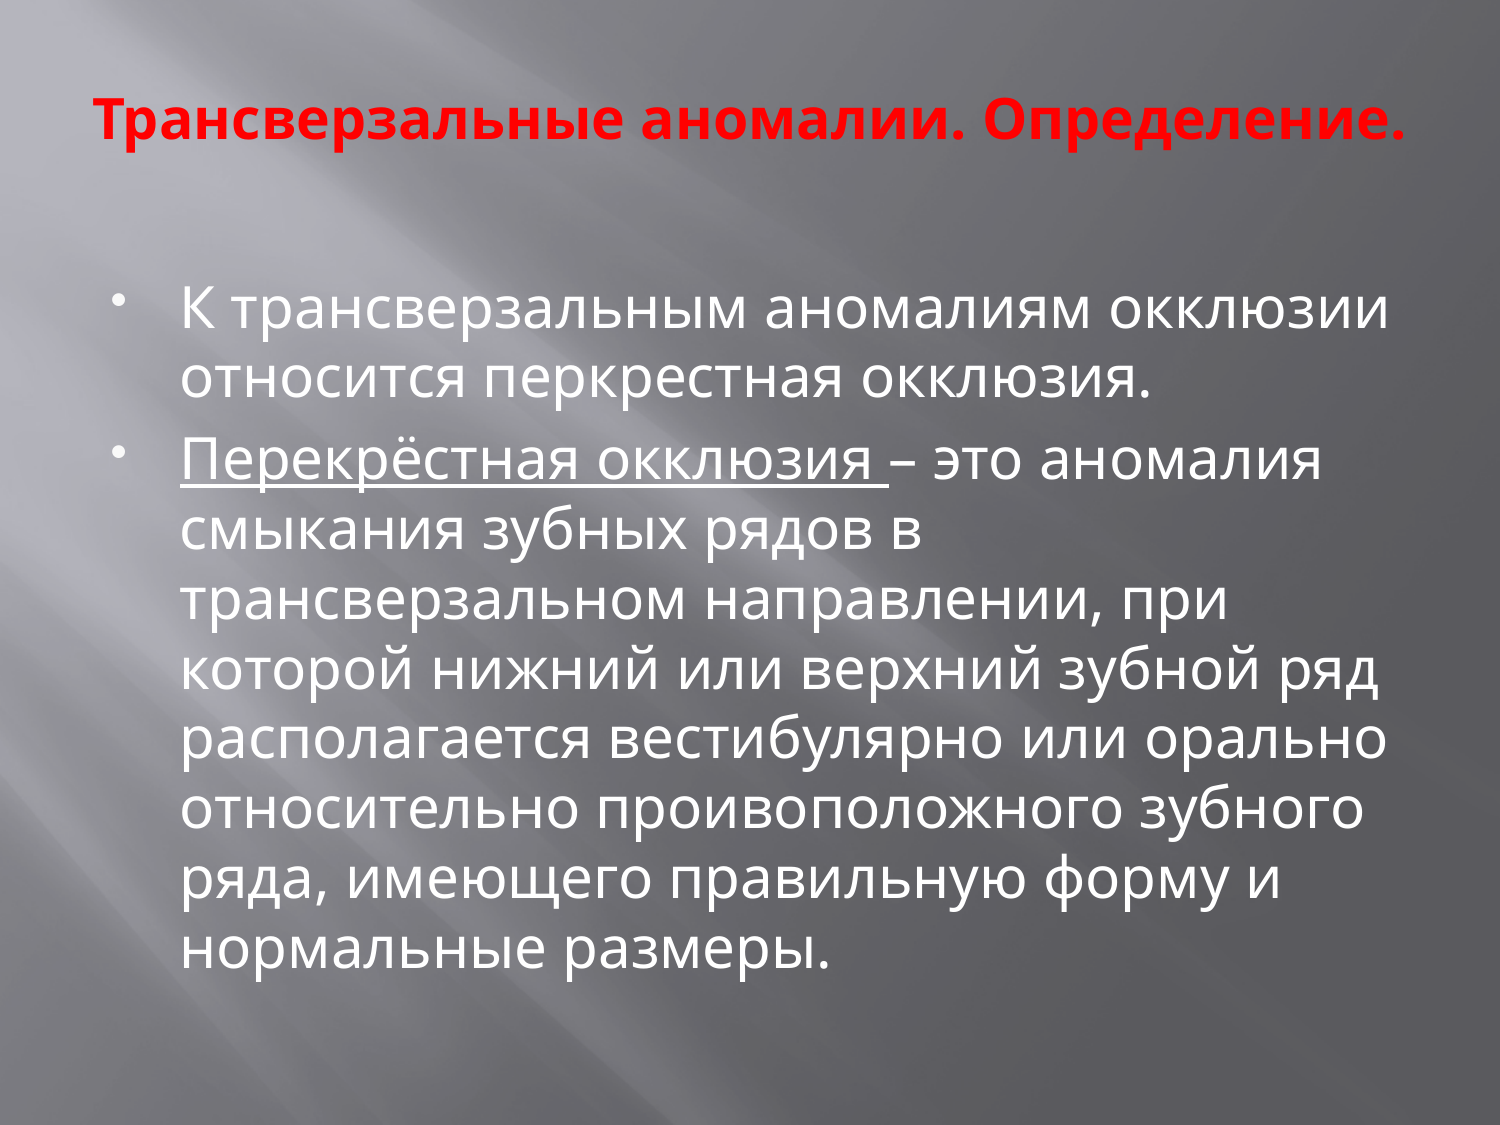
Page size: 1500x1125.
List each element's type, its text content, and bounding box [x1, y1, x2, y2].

list К трансверзальным аномалиям окклюзии относится перкрестная окклюзия. Перекрёстная окклюзия – это аномалия смыкания зубных рядов в трансверзальном направлении, при которой нижний или верхний зубной ряд располагается вестибулярно или орально относительно проивоположного зубного ряда, имеющего правильную форму и нормальные размеры. [75, 262, 1425, 1035]
title Трансверзальные аномалии. Определение. [75, 45, 1425, 188]
